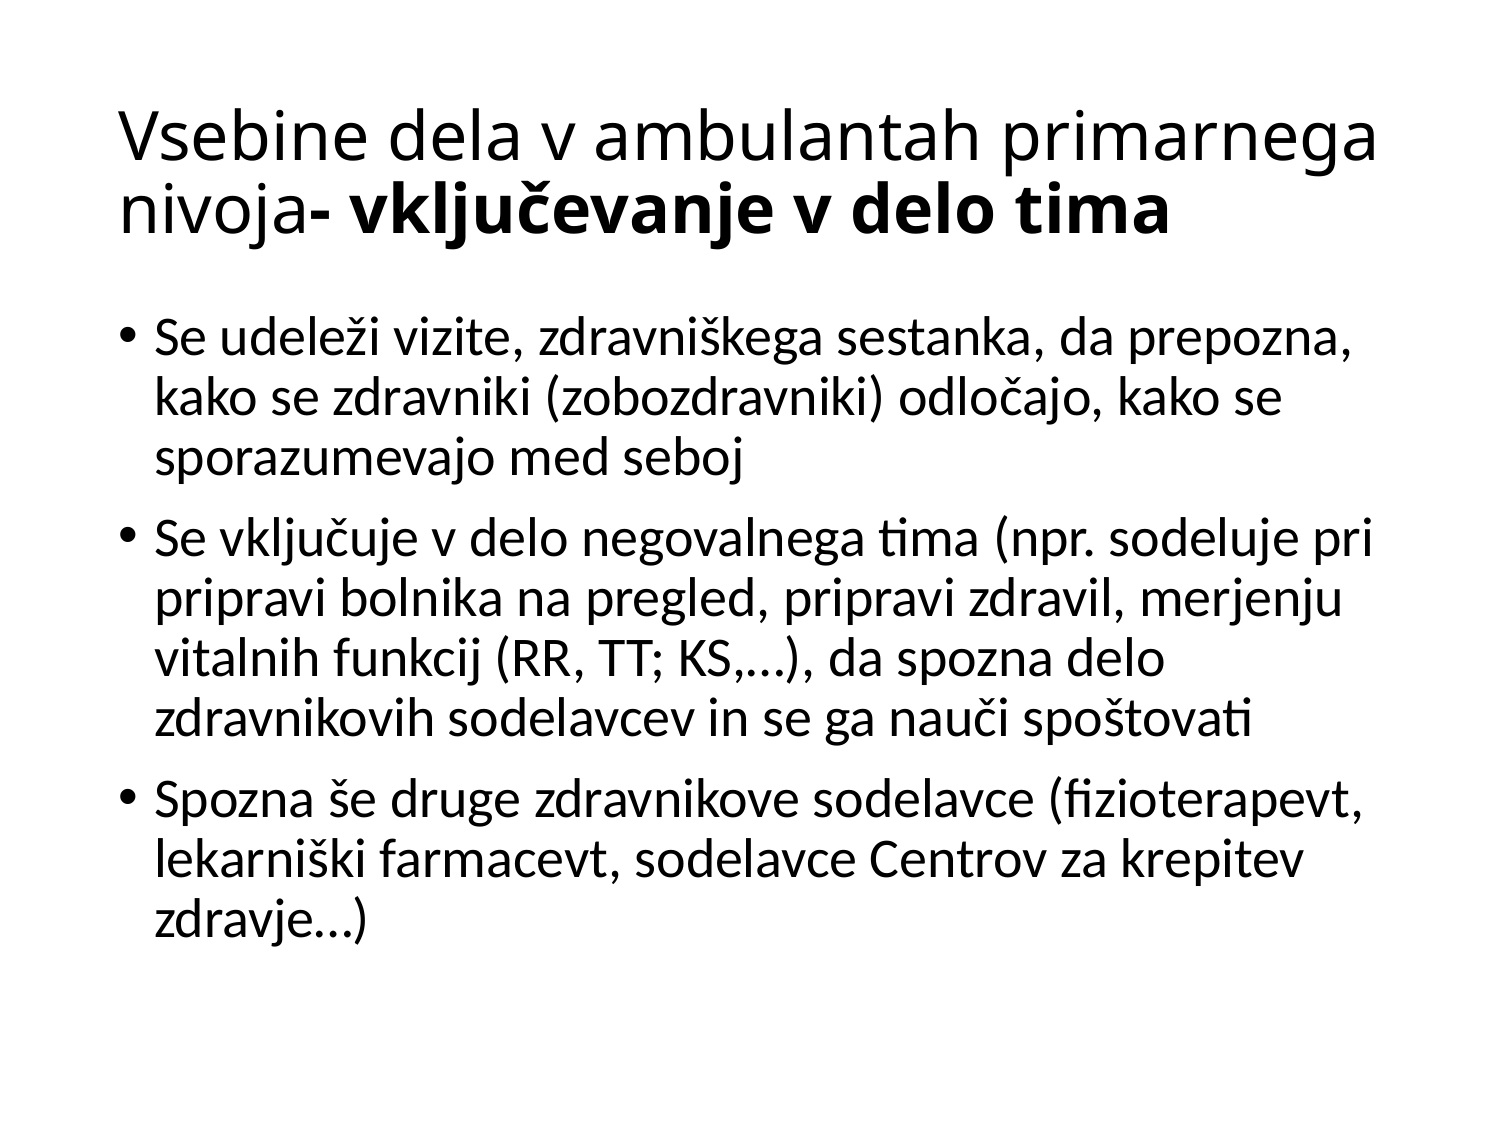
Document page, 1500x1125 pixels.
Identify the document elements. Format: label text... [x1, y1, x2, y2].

list Se udeleži vizite, zdravniškega sestanka, da prepozna, kako se zdravniki (zobozdravniki) odločajo, kako se sporazumevajo med seboj Se vključuje v delo negovalnega tima (npr. sodeluje pri pripravi bolnika na pregled, pripravi zdravil, merjenju vitalnih funkcij (RR, TT; KS,…), da spozna delo zdravnikovih sodelavcev in se ga nauči spoštovati Spozna še druge zdravnikove sodelavce (fizioterapevt, lekarniški farmacevt, sodelavce Centrov za krepitev zdravje…) [103, 299, 1397, 1014]
title Vsebine dela v ambulantah primarnega nivoja- vključevanje v delo tima [103, 66, 1397, 284]
